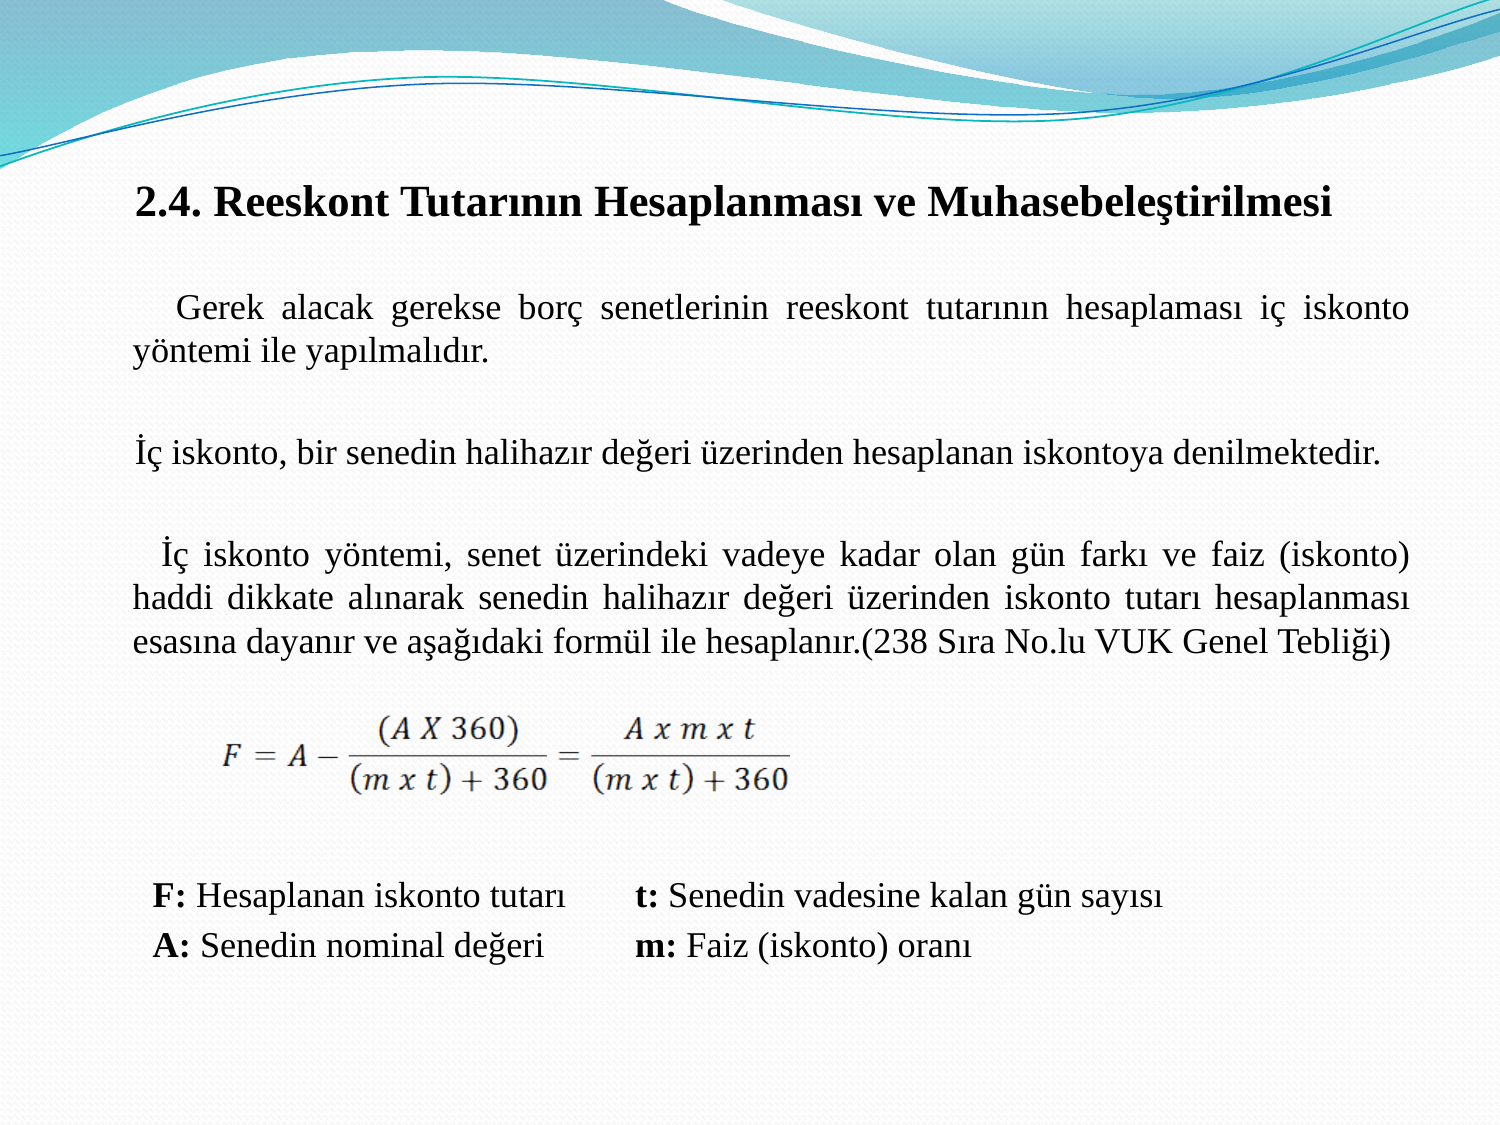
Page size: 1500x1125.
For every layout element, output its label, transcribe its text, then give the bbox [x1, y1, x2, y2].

list 2.4. Reeskont Tutarının Hesaplanması ve Muhasebeleştirilmesi Gerek alacak gerekse borç senetlerinin reeskont tutarının hesaplaması iç iskonto yöntemi ile yapılmalıdır. İç iskonto, bir senedin halihazır değeri üzerinden hesaplanan iskontoya denilmektedir. İç iskonto yöntemi, senet üzerindeki vadeye kadar olan gün farkı ve faiz (iskonto) haddi dikkate alınarak senedin halihazır değeri üzerinden iskonto tutarı hesaplanması esasına dayanır ve aşağıdaki formül ile hesaplanır.(238 Sıra No.lu VUK Genel Tebliği) F: Hesaplanan iskonto tutarı t: Senedin vadesine kalan gün sayısı A: Senedin nominal değeri m: Faiz (iskonto) oranı [75, 164, 1425, 1038]
text_box [0, 0, 1500, 75]
picture [222, 714, 790, 803]
